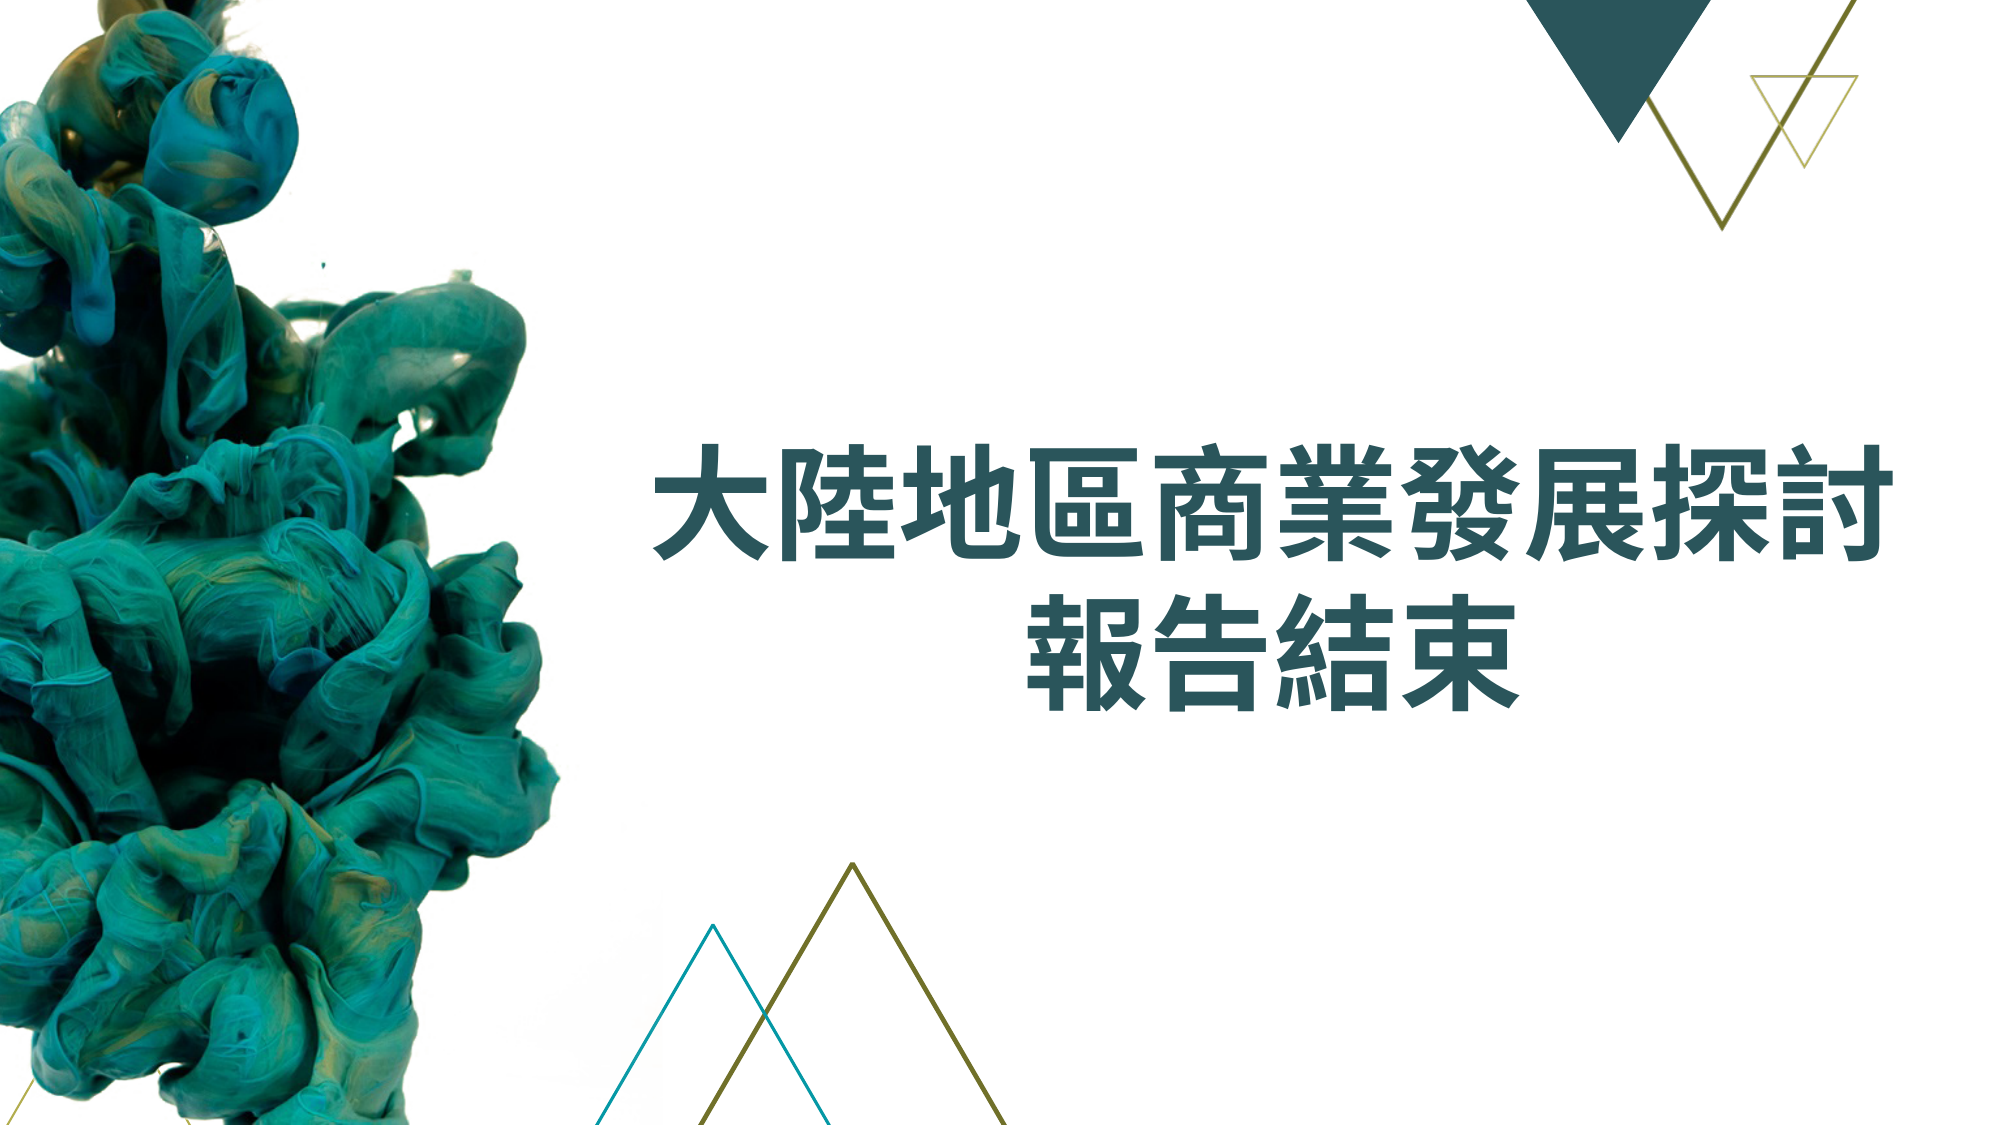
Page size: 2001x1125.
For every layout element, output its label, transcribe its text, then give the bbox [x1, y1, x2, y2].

text_box 大陸地區商業發展探討 報告結束 [663, 417, 1914, 733]
text_box [663, 924, 830, 1125]
picture [0, 0, 663, 1125]
text_box [765, 863, 1005, 1125]
picture [1531, 0, 1865, 232]
text_box [1526, 0, 1531, 8]
